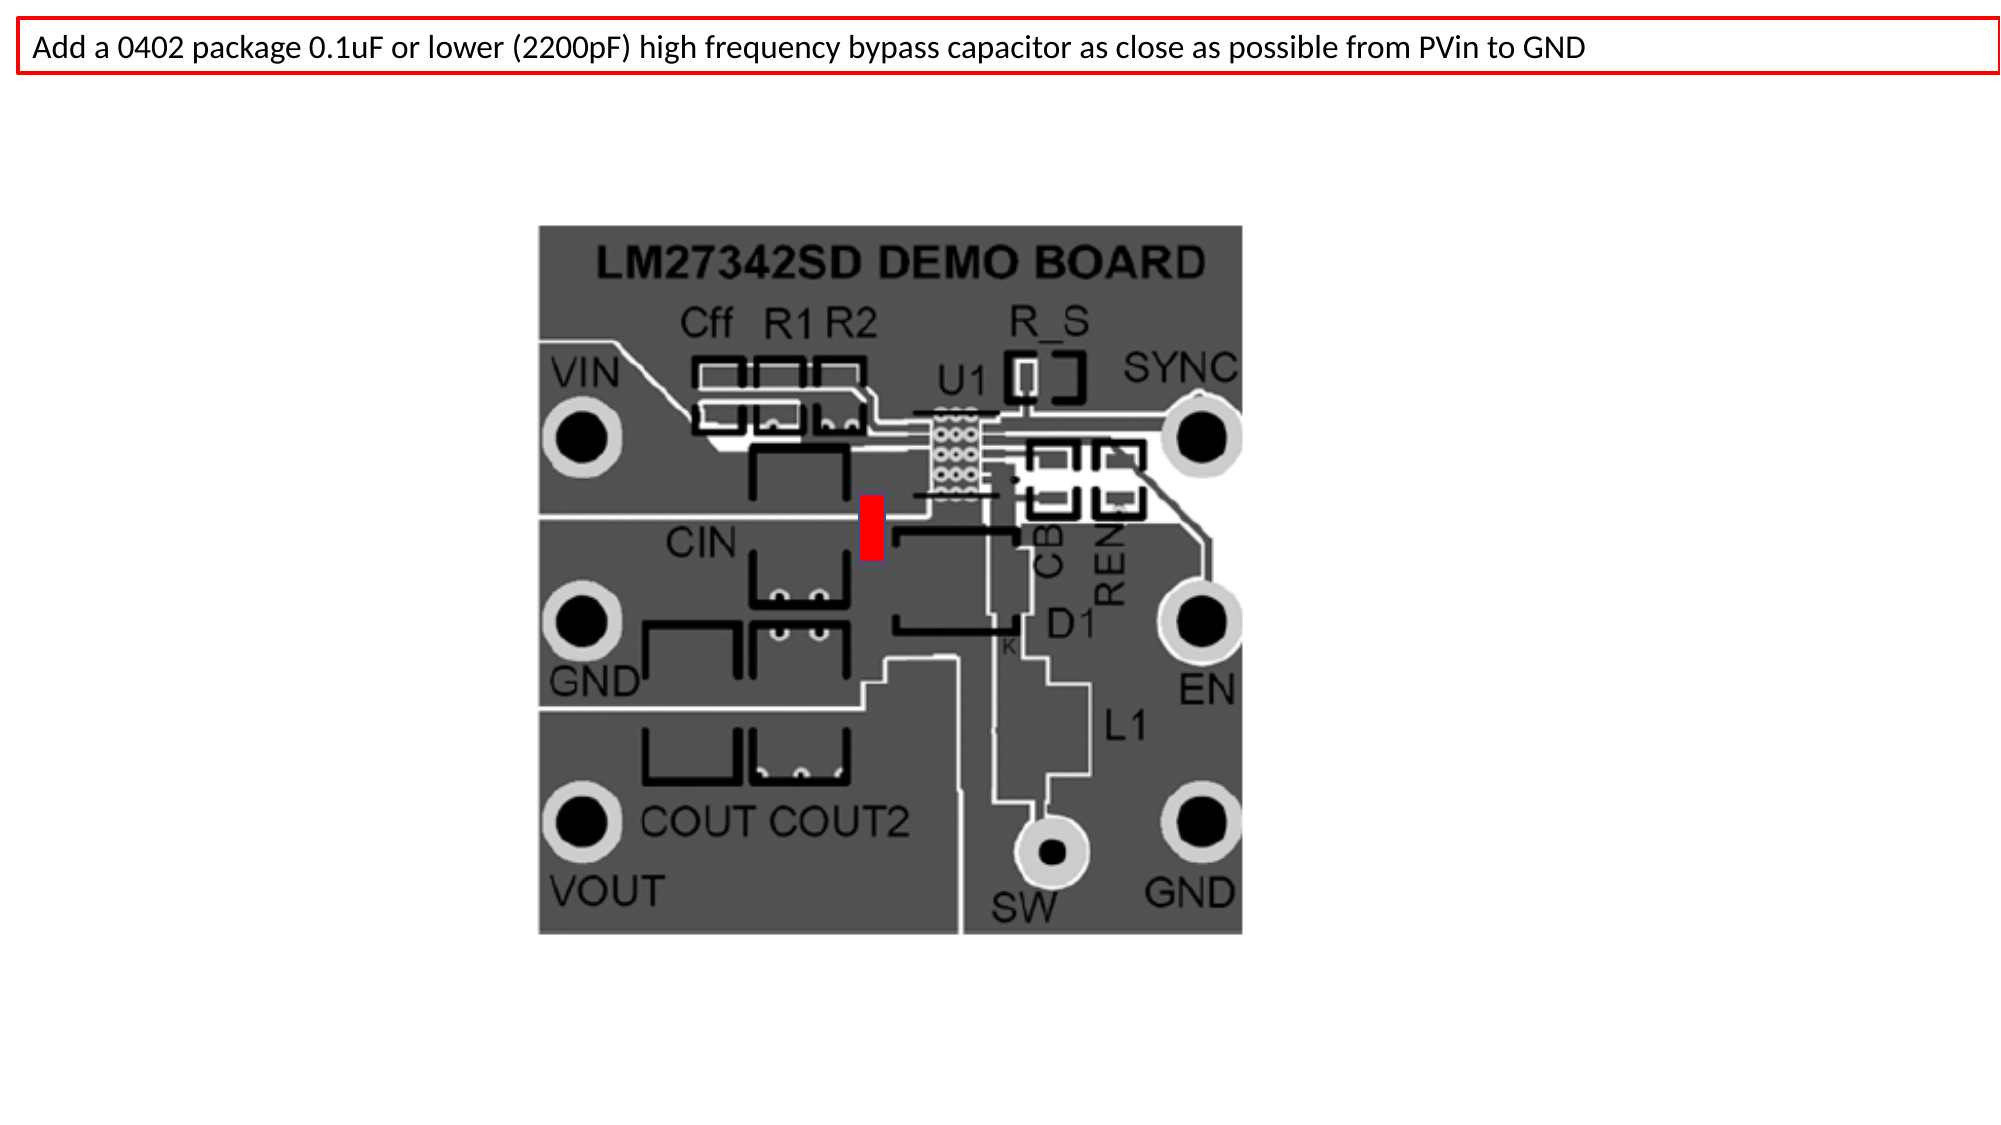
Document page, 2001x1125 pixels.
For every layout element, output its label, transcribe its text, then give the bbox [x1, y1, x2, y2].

picture [530, 218, 1249, 937]
text_box Add a 0402 package 0.1uF or lower (2200pF) high frequency bypass capacitor as close as possible from PVin to GND [17, 18, 2000, 73]
